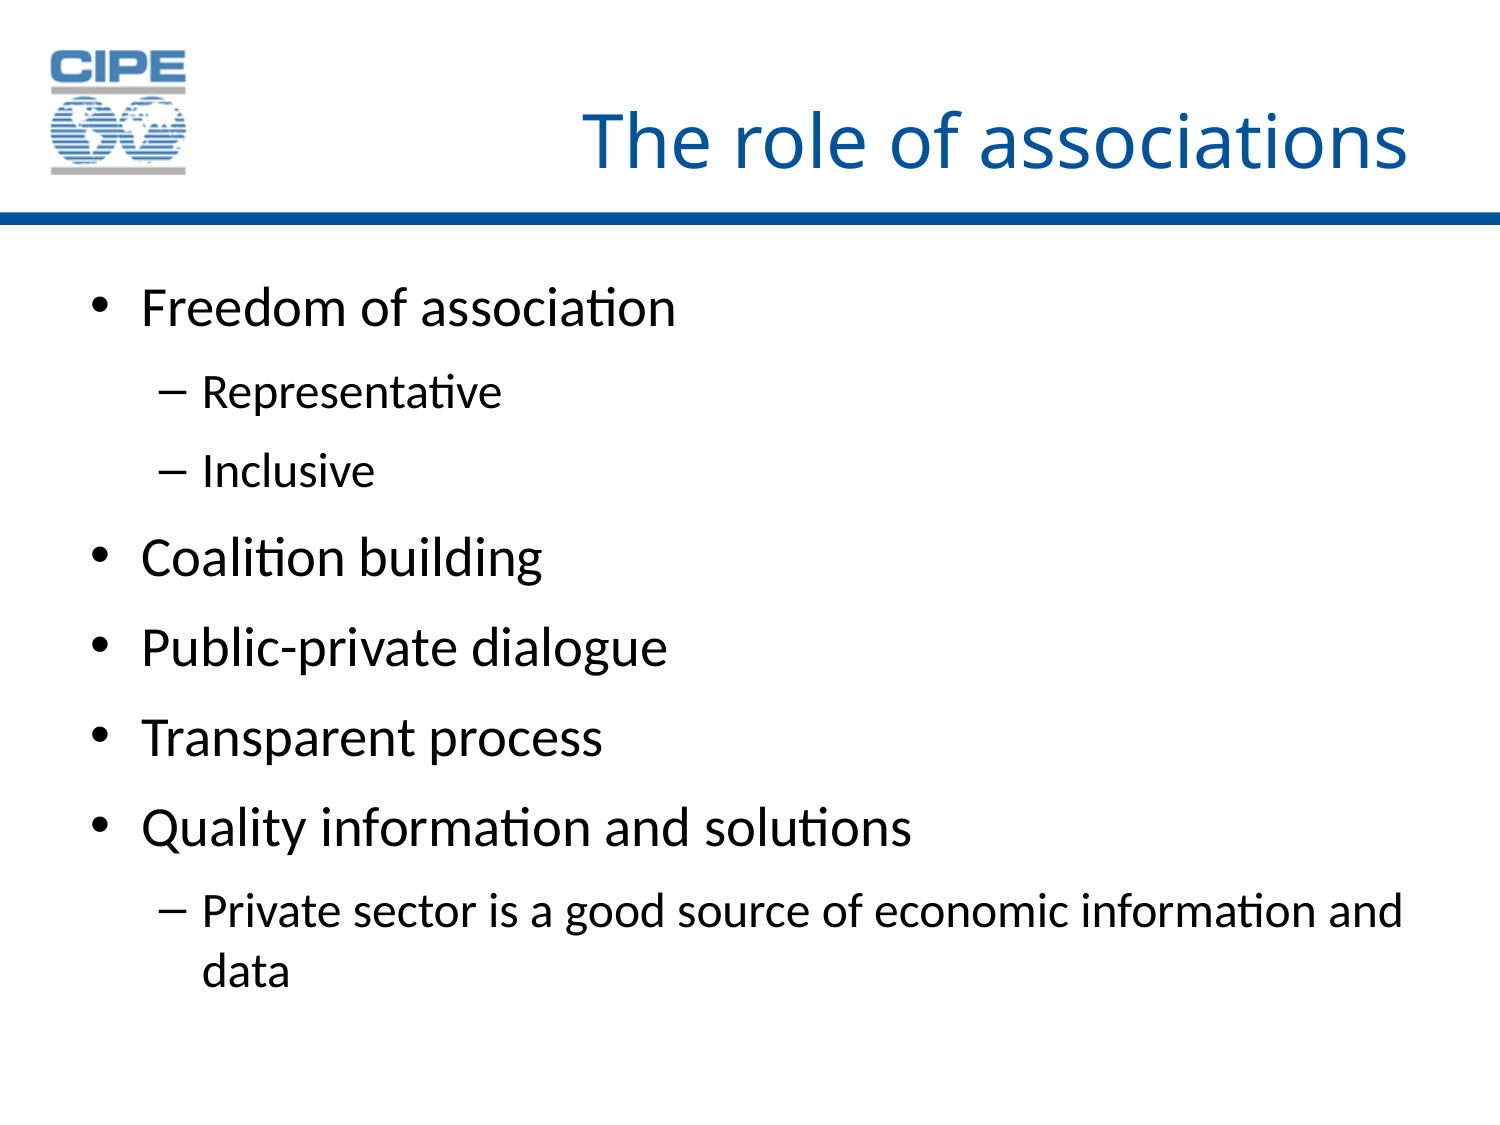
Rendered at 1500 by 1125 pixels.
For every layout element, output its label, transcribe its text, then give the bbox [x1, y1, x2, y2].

list Freedom of association Representative Inclusive Coalition building Public-private dialogue Transparent process Quality information and solutions Private sector is a good source of economic information and data [75, 262, 1425, 1005]
picture [50, 50, 75, 175]
title The role of associations [75, 45, 1425, 233]
